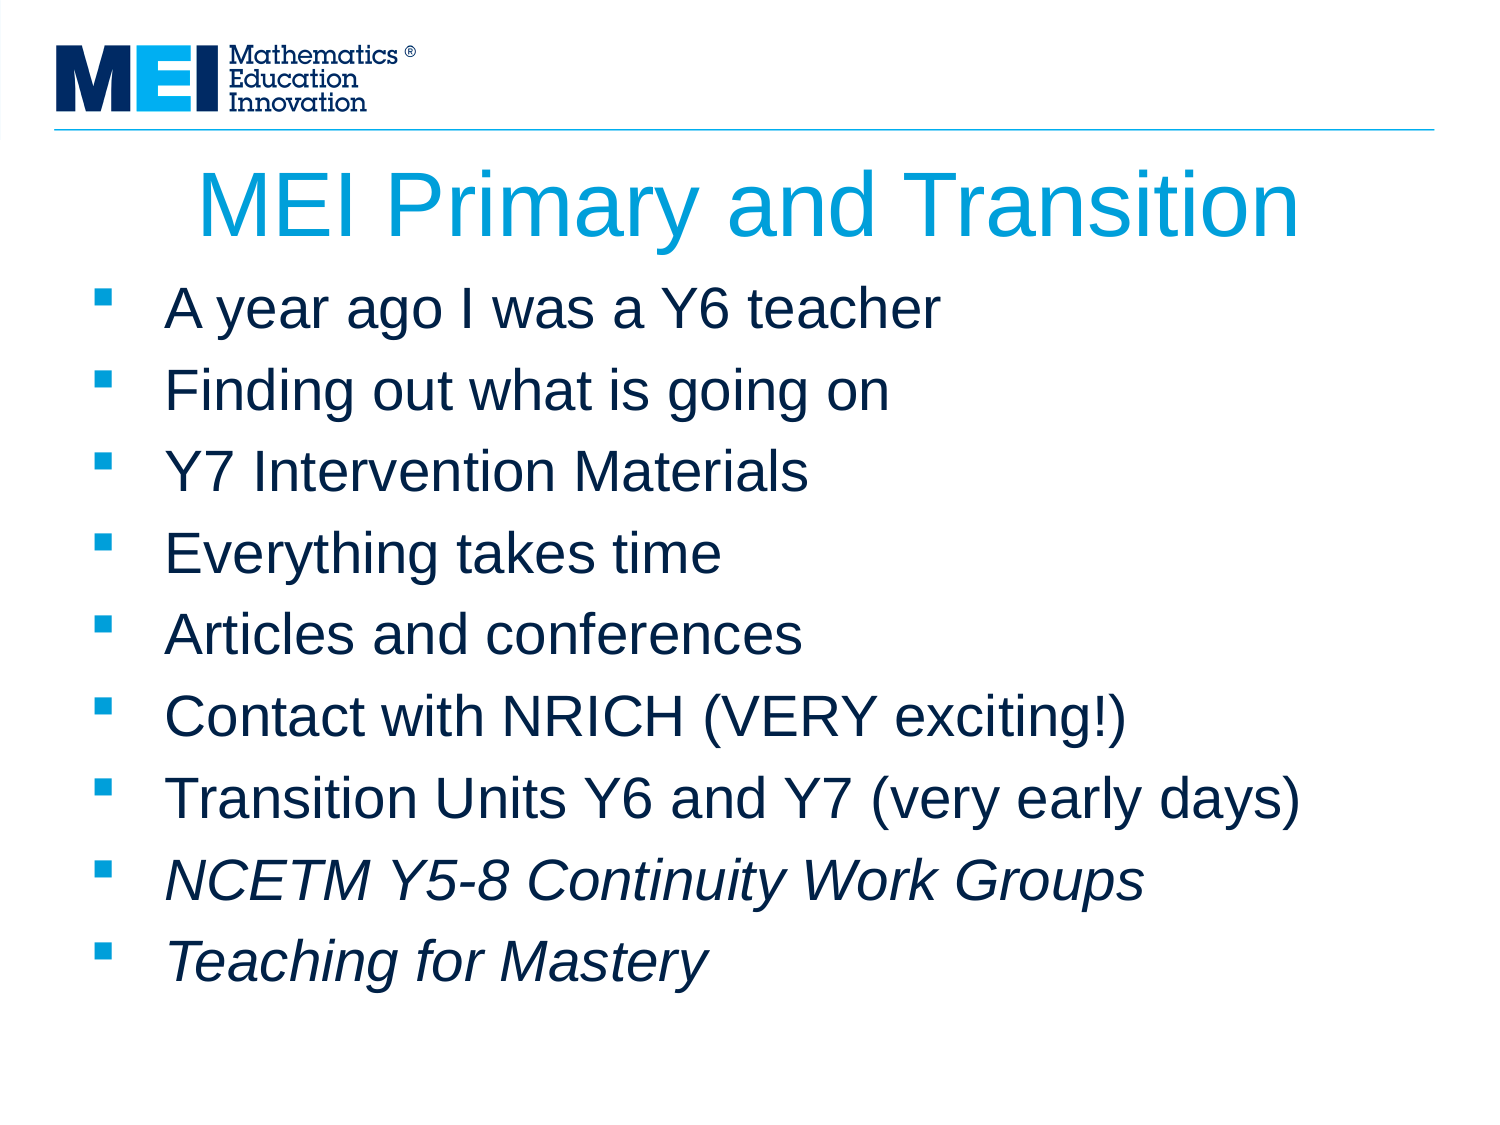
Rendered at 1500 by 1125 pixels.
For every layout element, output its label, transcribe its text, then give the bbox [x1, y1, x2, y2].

picture [0, 0, 1500, 140]
list A year ago I was a Y6 teacher Finding out what is going on Y7 Intervention Materials Everything takes time Articles and conferences Contact with NRICH (VERY exciting!) Transition Units Y6 and Y7 (very early days) NCETM Y5-8 Continuity Work Groups Teaching for Mastery [75, 262, 1425, 1035]
title MEI Primary and Transition [75, 137, 1425, 233]
